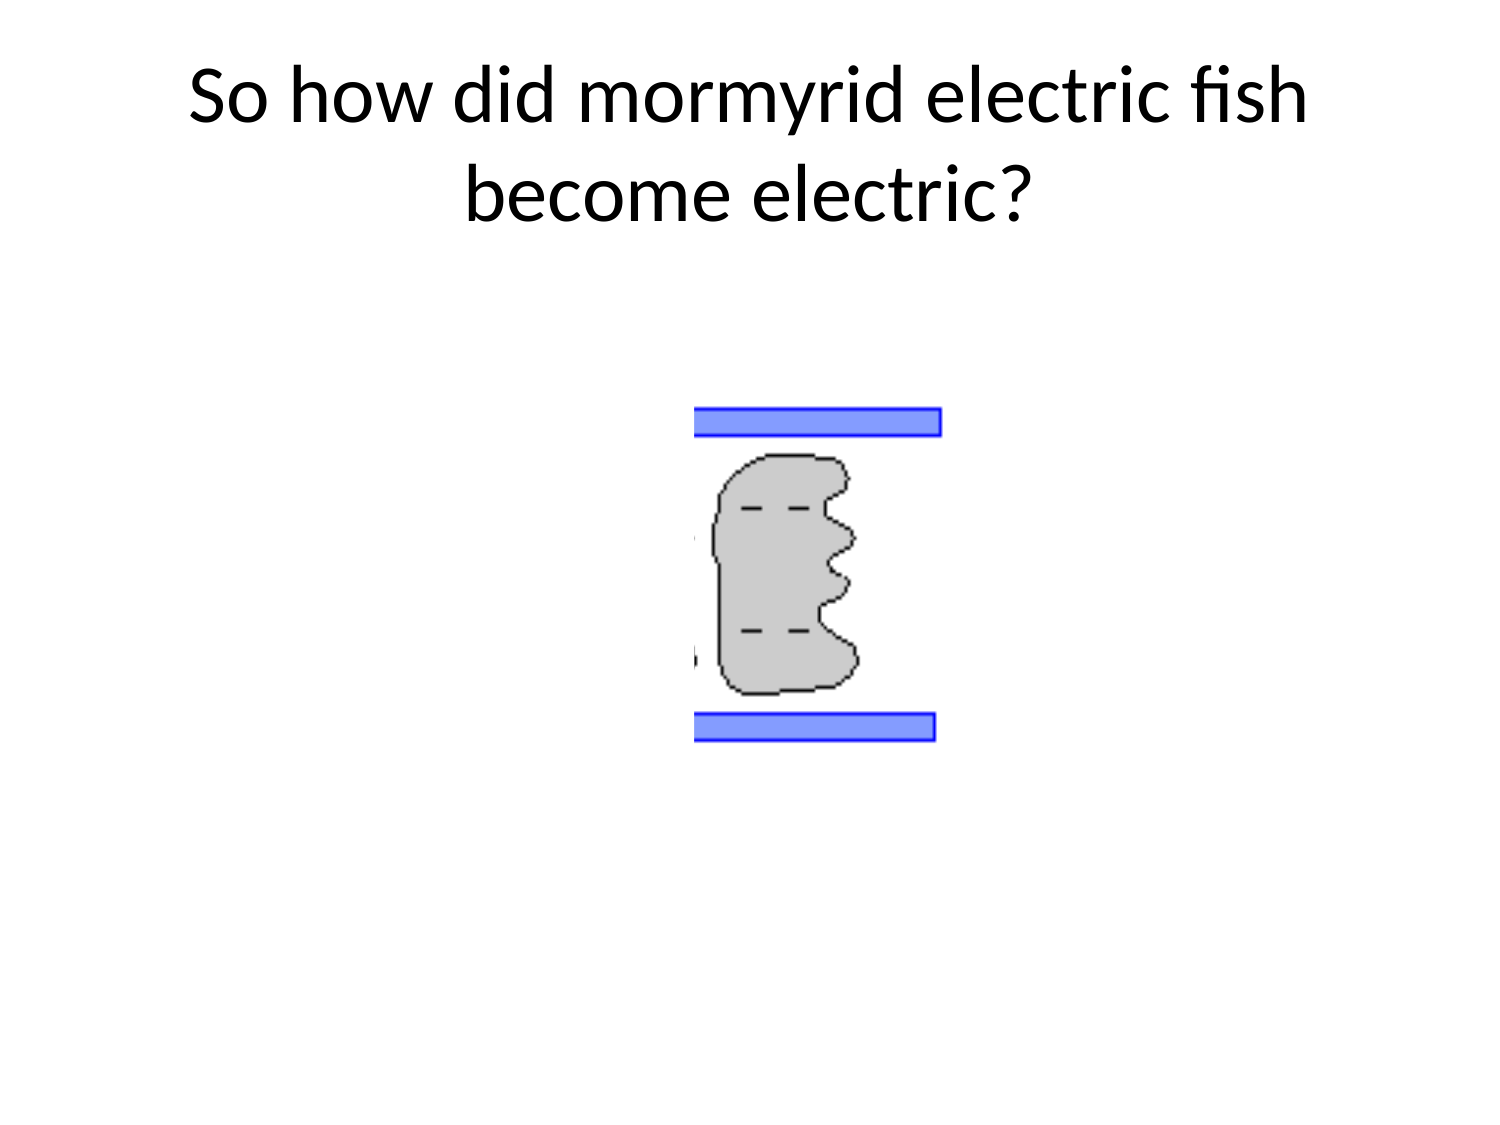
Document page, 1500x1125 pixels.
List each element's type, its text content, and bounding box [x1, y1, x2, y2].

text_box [0, 127, 1049, 1029]
title So how did mormyrid electric fish become electric? [75, 45, 1425, 233]
